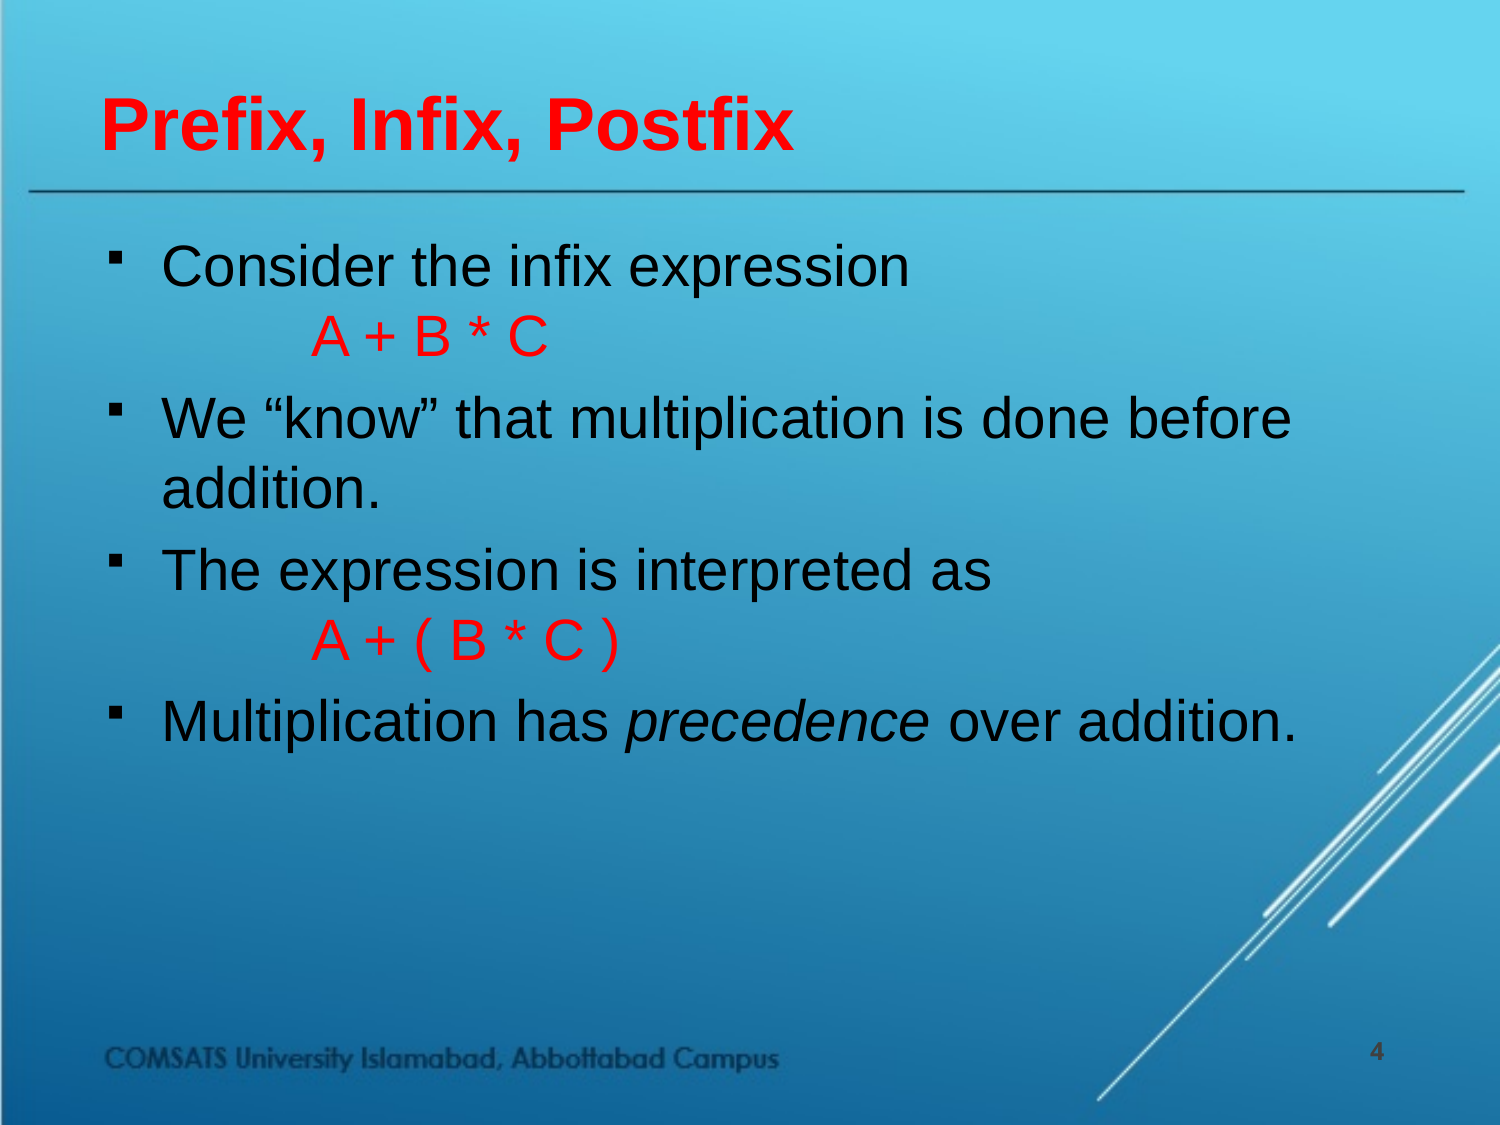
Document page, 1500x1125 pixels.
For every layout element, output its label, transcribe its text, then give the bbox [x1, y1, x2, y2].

slide_number 4 [1329, 1027, 1426, 1078]
list Consider the infix expression A + B * C We “know” that multiplication is done before addition. The expression is interpreted as A + ( B * C ) Multiplication has precedence over addition. [90, 220, 1425, 992]
picture [0, 0, 1500, 1125]
title Prefix, Infix, Postfix [85, 53, 1420, 173]
